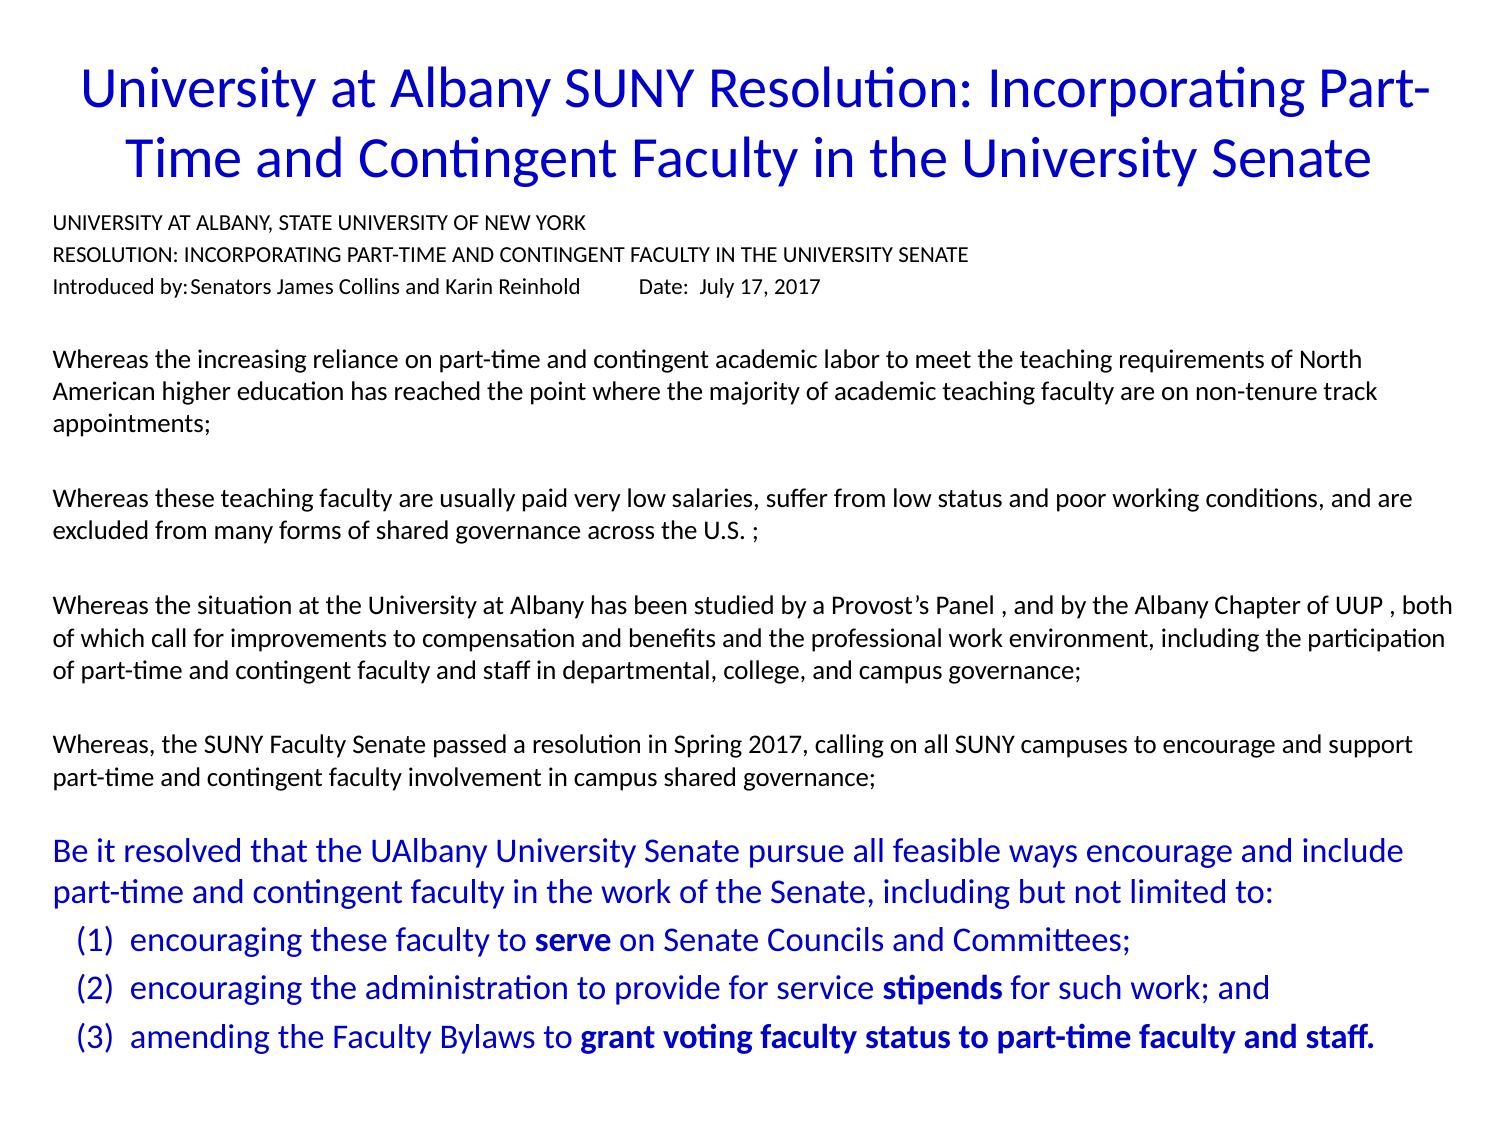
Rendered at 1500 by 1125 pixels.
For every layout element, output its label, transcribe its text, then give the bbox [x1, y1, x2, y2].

list UNIVERSITY AT ALBANY, STATE UNIVERSITY OF NEW YORK RESOLUTION: INCORPORATING PART-TIME AND CONTINGENT FACULTY IN THE UNIVERSITY SENATE Introduced by: Senators James Collins and Karin Reinhold Date: July 17, 2017 Whereas the increasing reliance on part-time and contingent academic labor to meet the teaching requirements of North American higher education has reached the point where the majority of academic teaching faculty are on non-tenure track appointments; Whereas these teaching faculty are usually paid very low salaries, suffer from low status and poor working conditions, and are excluded from many forms of shared governance across the U.S. ; Whereas the situation at the University at Albany has been studied by a Provost’s Panel , and by the Albany Chapter of UUP , both of which call for improvements to compensation and benefits and the professional work environment, including the participation of part-time and contingent faculty and staff in departmental, college, and campus governance; Whereas, the SUNY Faculty Senate passed a resolution in Spring 2017, calling on all SUNY campuses to encourage and support part-time and contingent faculty involvement in campus shared governance; Be it resolved that the UAlbany University Senate pursue all feasible ways encourage and include part-time and contingent faculty in the work of the Senate, including but not limited to: (1) encouraging these faculty to serve on Senate Councils and Committees; (2) encouraging the administration to provide for service stipends for such work; and (3) amending the Faculty Bylaws to grant voting faculty status to part-time faculty and staff. [37, 200, 1475, 1100]
title University at Albany SUNY Resolution: Incorporating Part-Time and Contingent Faculty in the University Senate [50, 37, 1463, 200]
